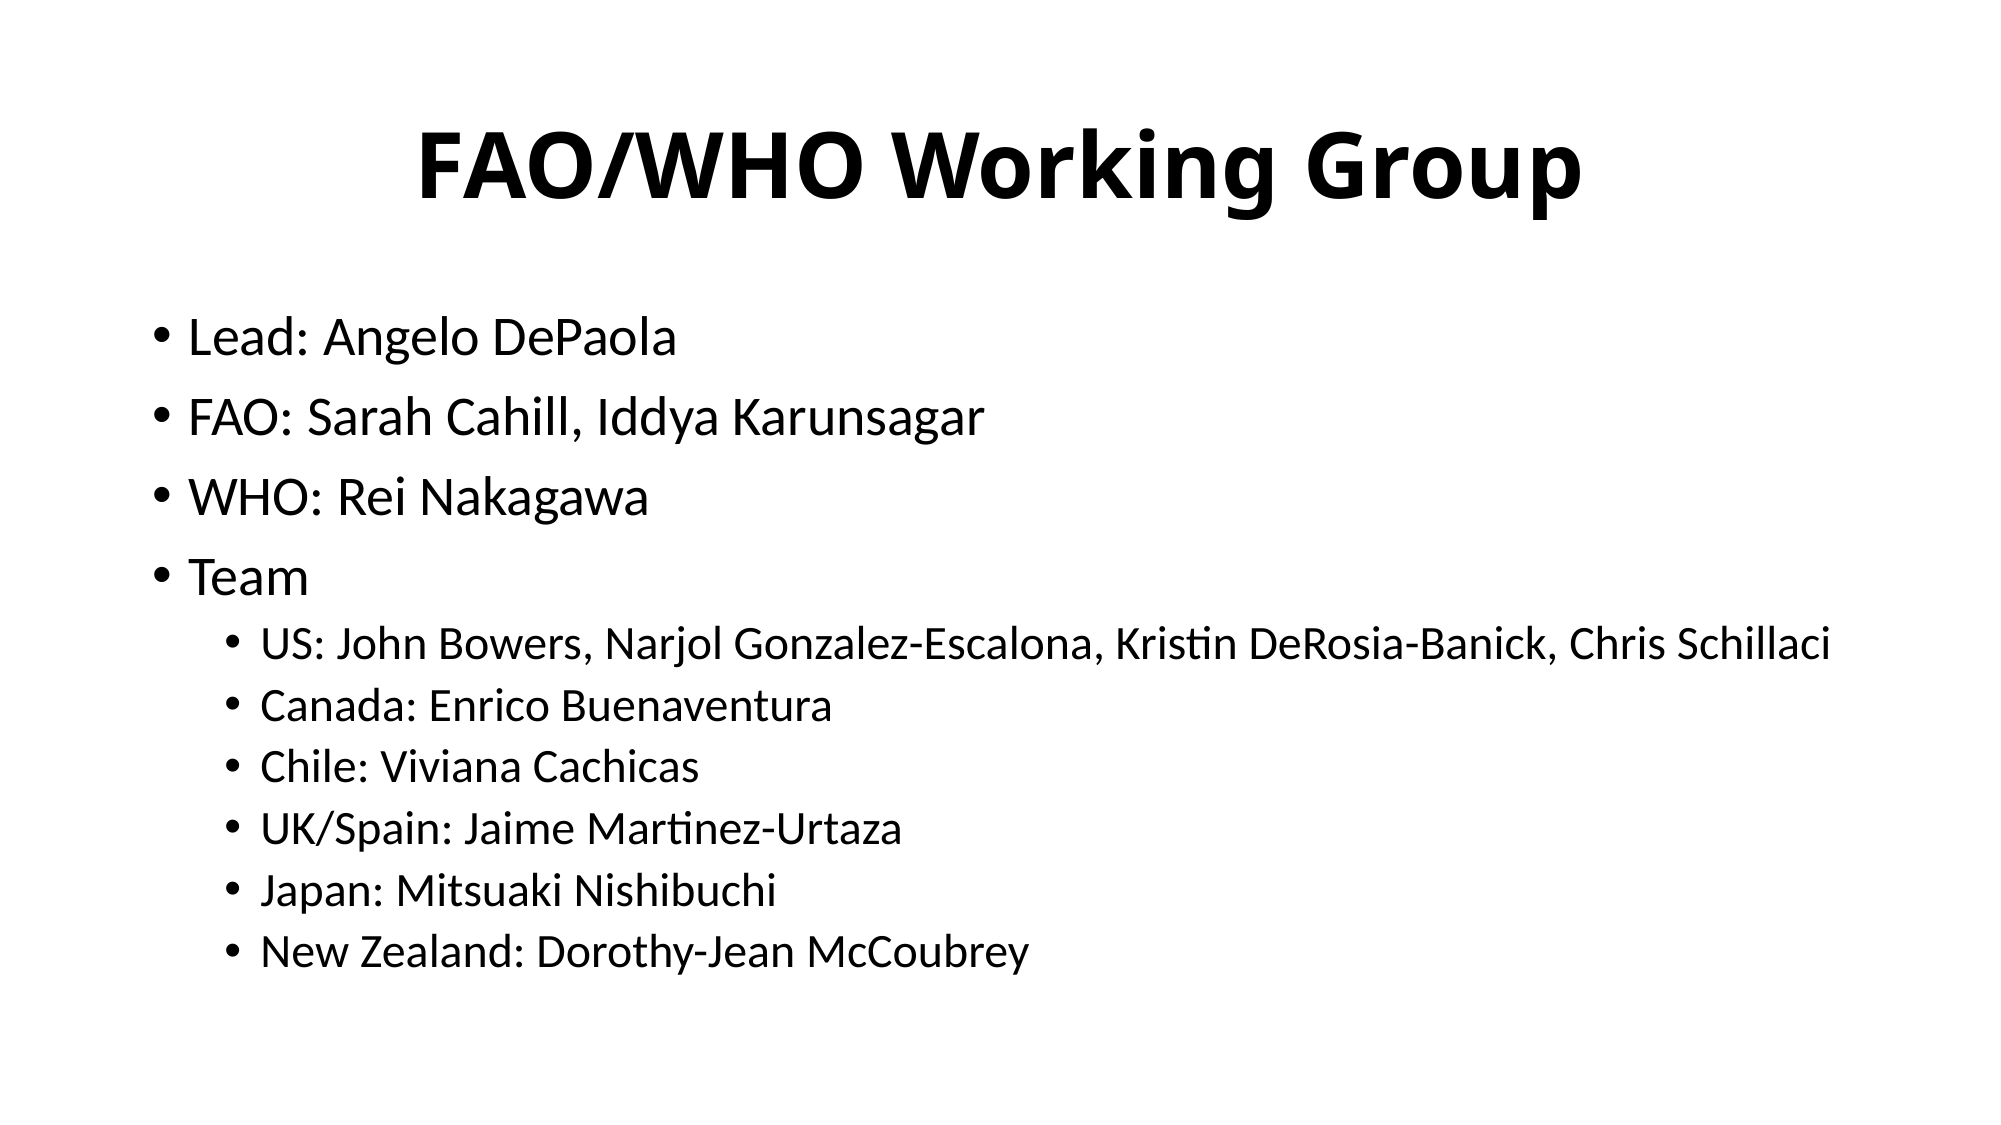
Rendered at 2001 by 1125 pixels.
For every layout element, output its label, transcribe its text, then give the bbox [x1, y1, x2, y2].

title FAO/WHO Working Group [137, 59, 1863, 278]
list Lead: Angelo DePaola FAO: Sarah Cahill, Iddya Karunsagar WHO: Rei Nakagawa Team US: John Bowers, Narjol Gonzalez-Escalona, Kristin DeRosia-Banick, Chris Schillaci Canada: Enrico Buenaventura Chile: Viviana Cachicas UK/Spain: Jaime Martinez-Urtaza Japan: Mitsuaki Nishibuchi New Zealand: Dorothy-Jean McCoubrey [137, 299, 1863, 1014]
